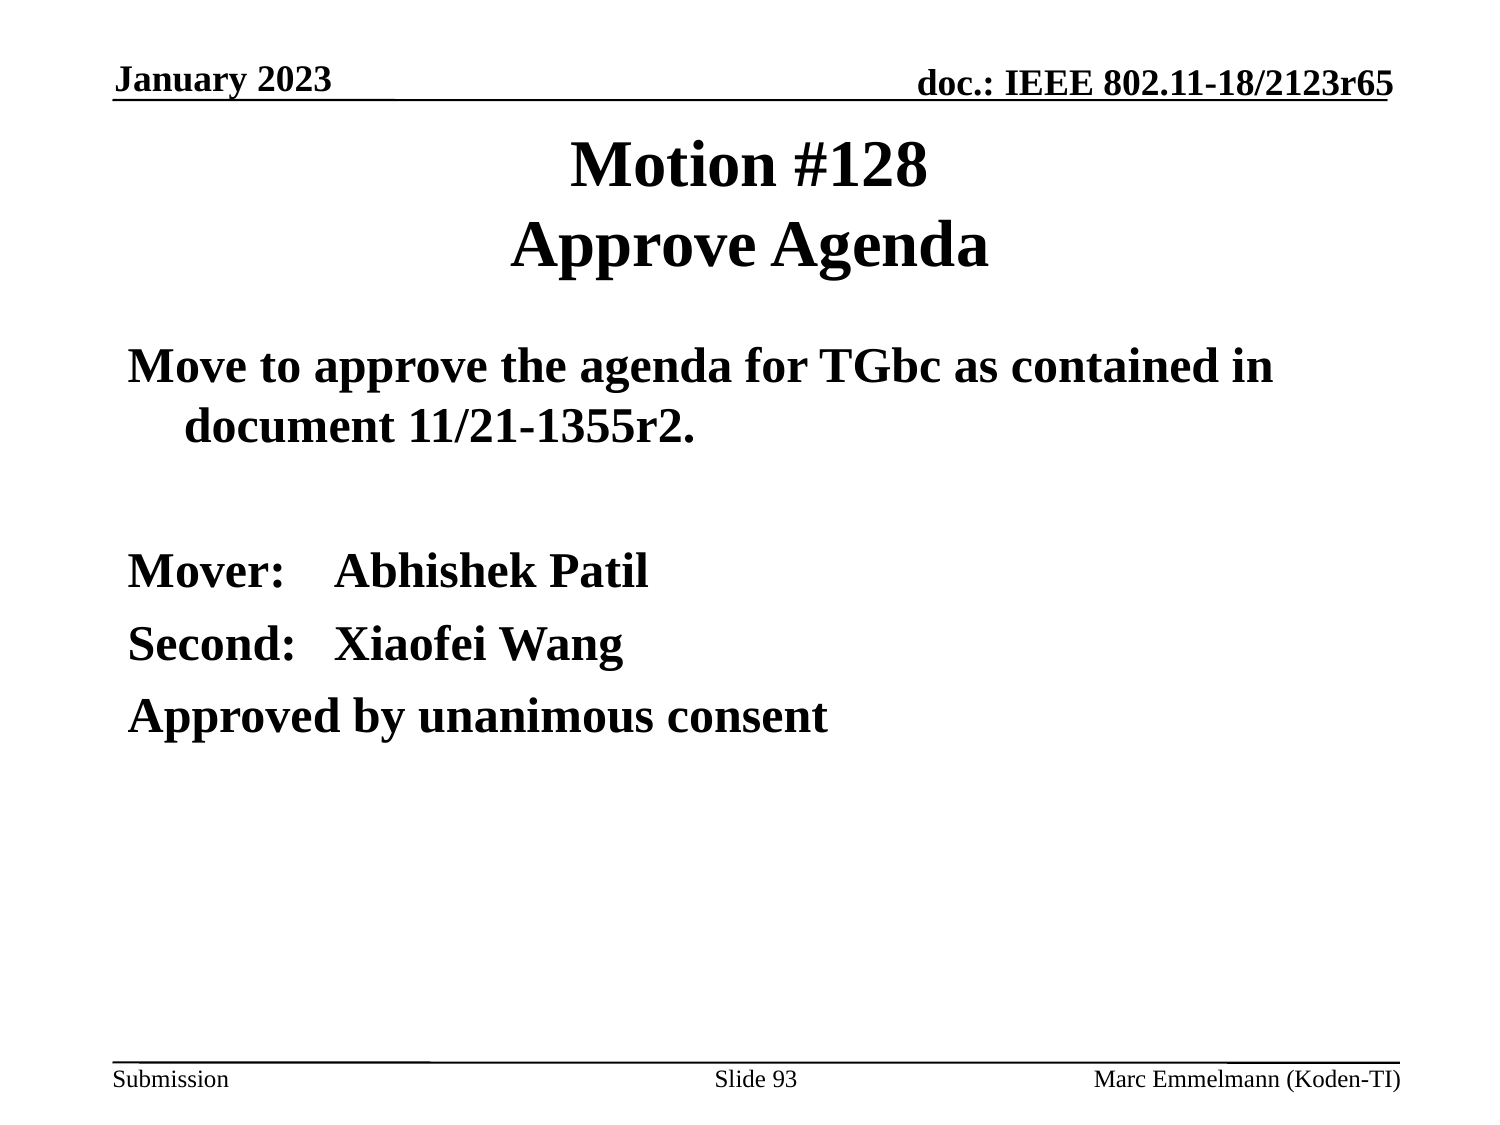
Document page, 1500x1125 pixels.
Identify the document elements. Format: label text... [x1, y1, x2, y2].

title Motion #128 Approve Agenda [112, 112, 1388, 288]
footer Marc Emmelmann (Koden-TI) [878, 1061, 1402, 1093]
list Move to approve the agenda for TGbc as contained in document 11/21-1355r2. Mover: Abhishek Patil Second: Xiaofei Wang Approved by unanimous consent [112, 324, 1388, 1000]
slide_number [114, 54, 423, 100]
slide_number Slide 93 [712, 1061, 800, 1123]
